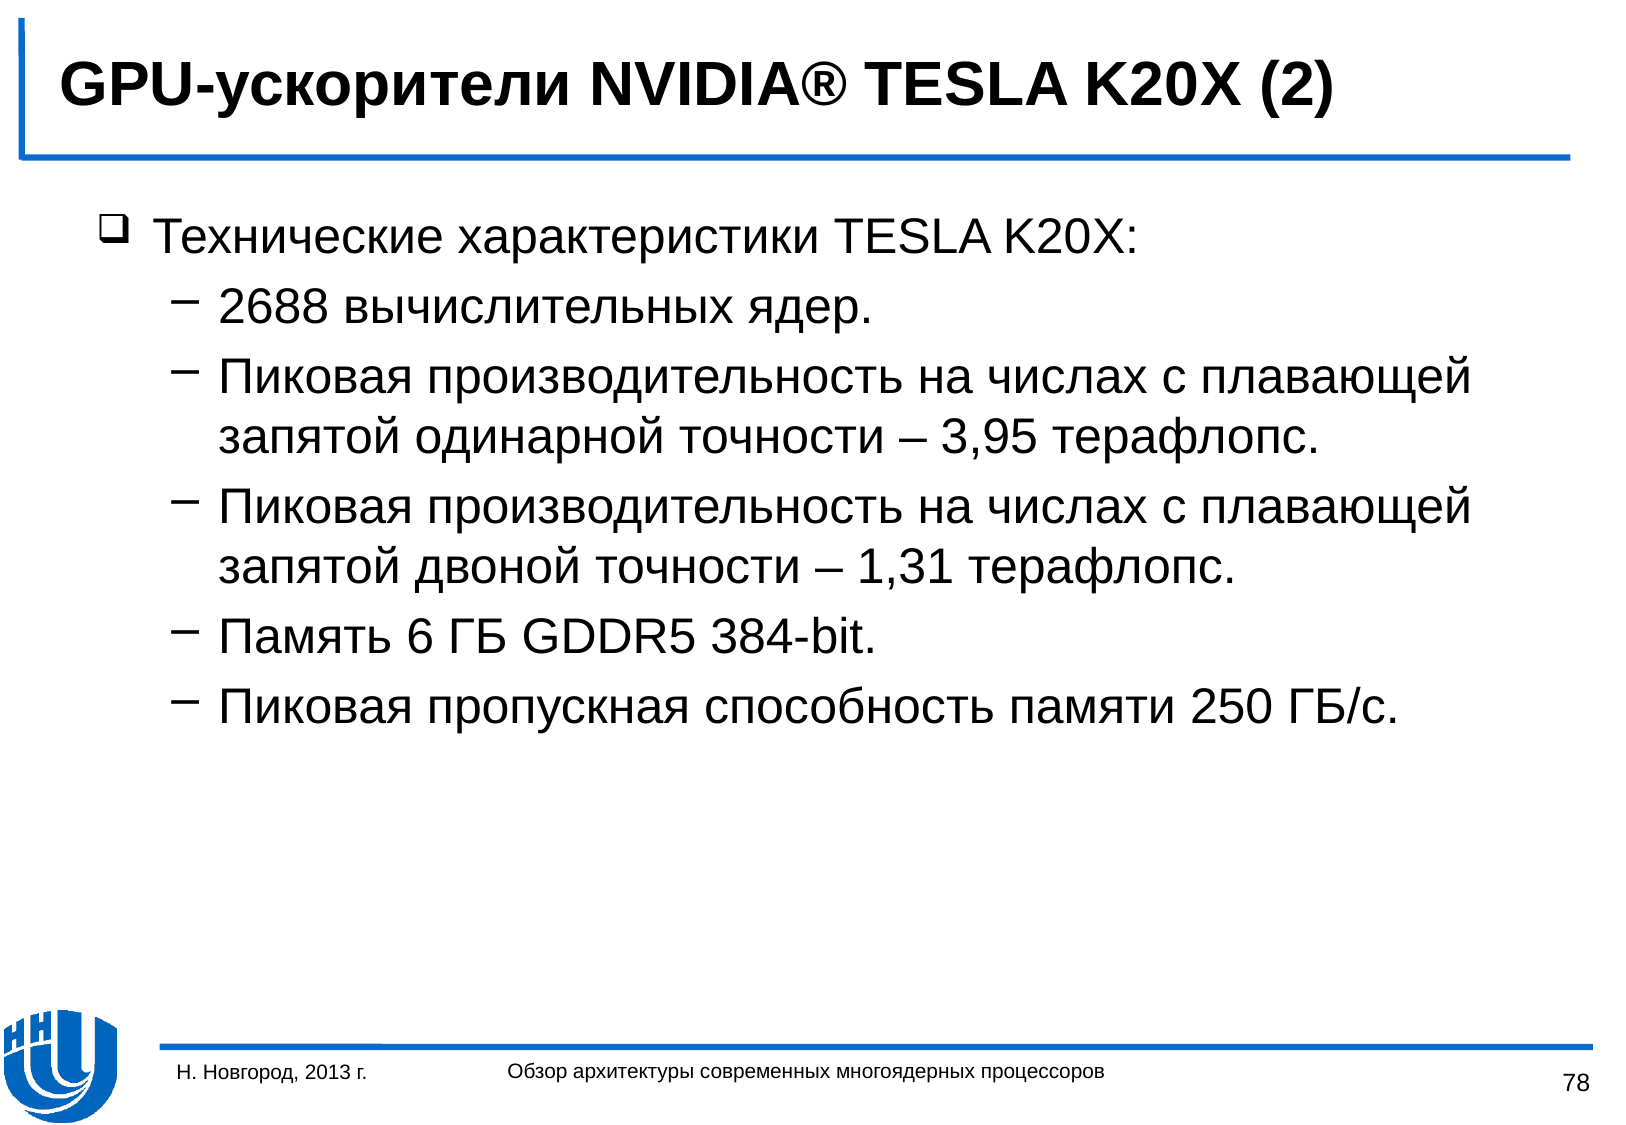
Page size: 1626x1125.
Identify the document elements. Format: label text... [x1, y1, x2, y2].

title GPU-ускорители NVIDIA® TESLA K20X (2) [44, 34, 1535, 127]
picture [4, 1010, 117, 1123]
list Технические характеристики TESLA K20X: 2688 вычислительных ядер. Пиковая производительность на числах с плавающей запятой одинарной точности – 3,95 терафлопс. Пиковая производительность на числах с плавающей запятой двоной точности – 1,31 терафлопс. Память 6 ГБ GDDR5 384-bit. Пиковая пропускная способность памяти 250 ГБ/с. [81, 196, 1544, 1012]
